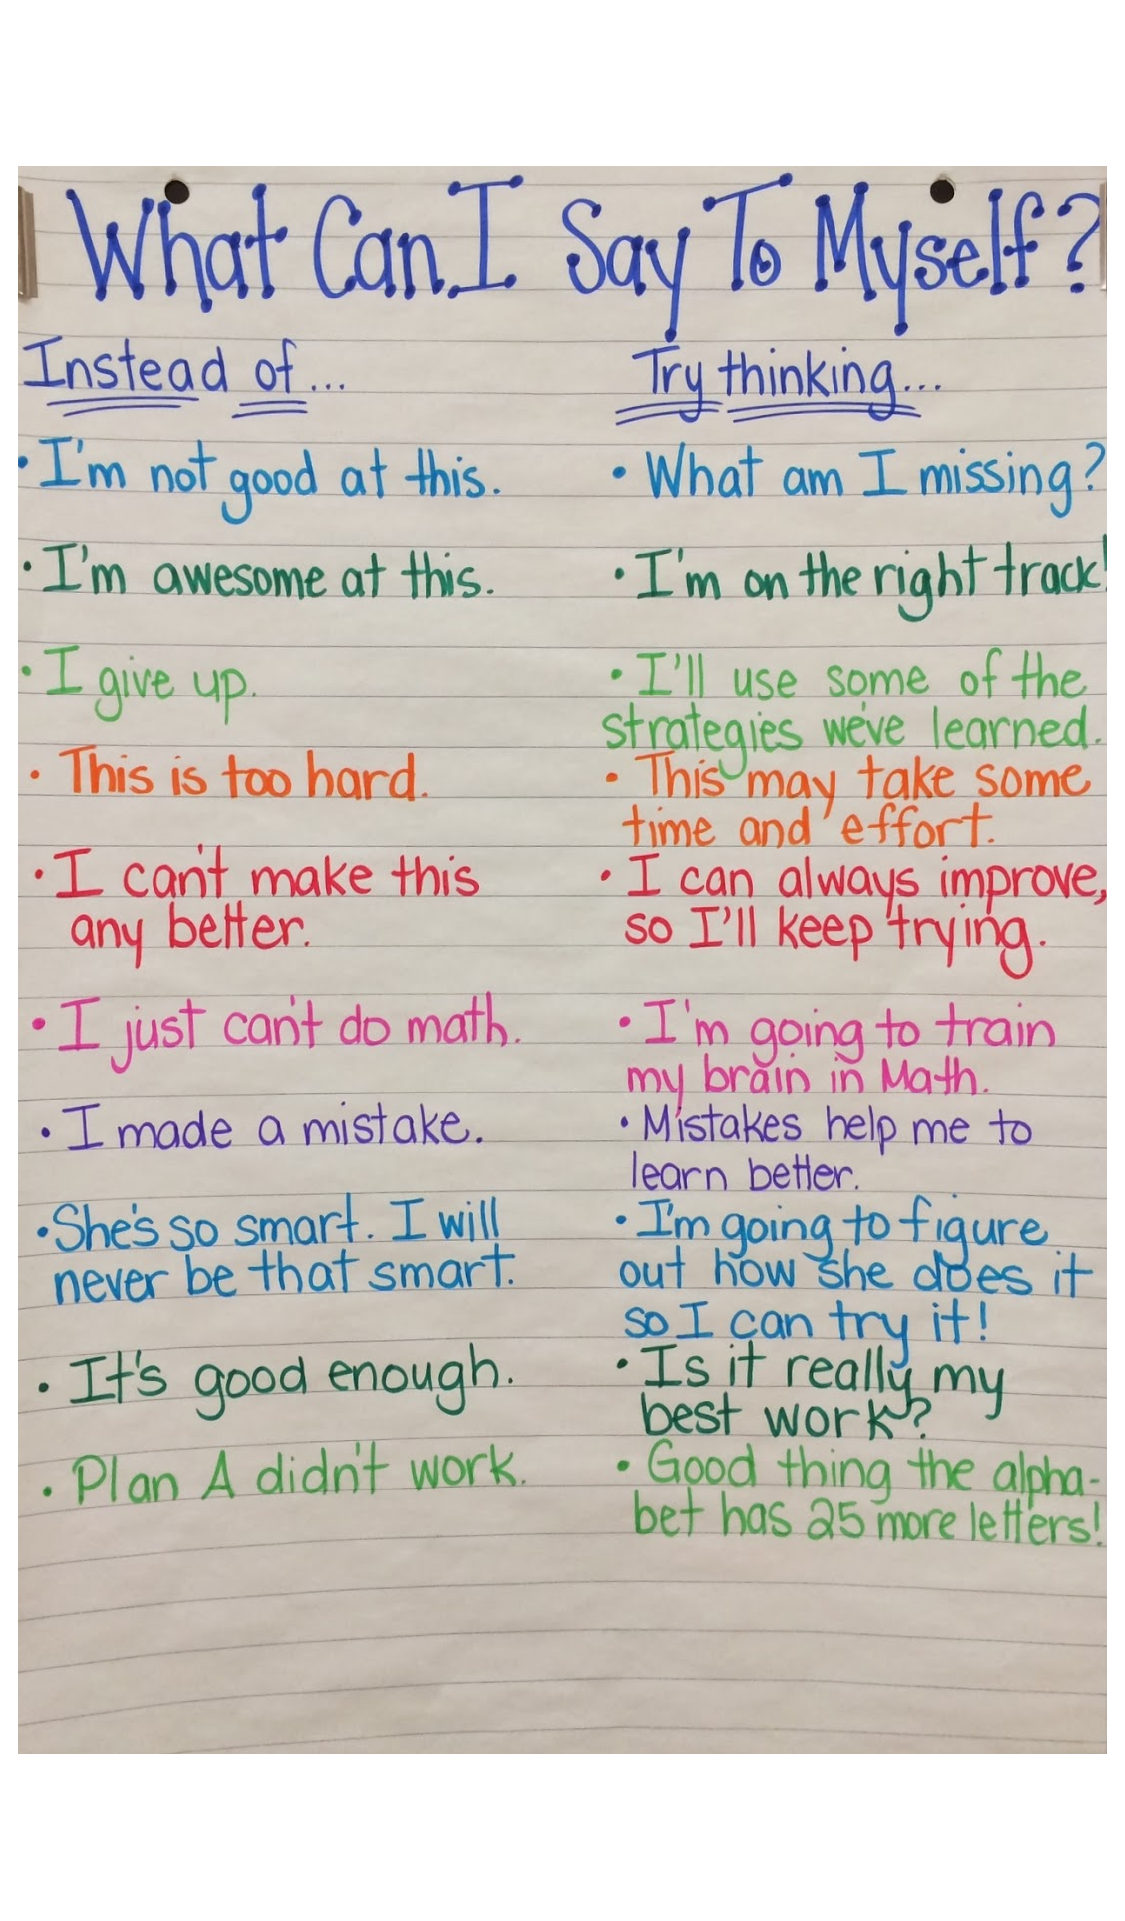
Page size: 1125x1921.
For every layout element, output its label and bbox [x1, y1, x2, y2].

picture [18, 166, 1107, 1754]
